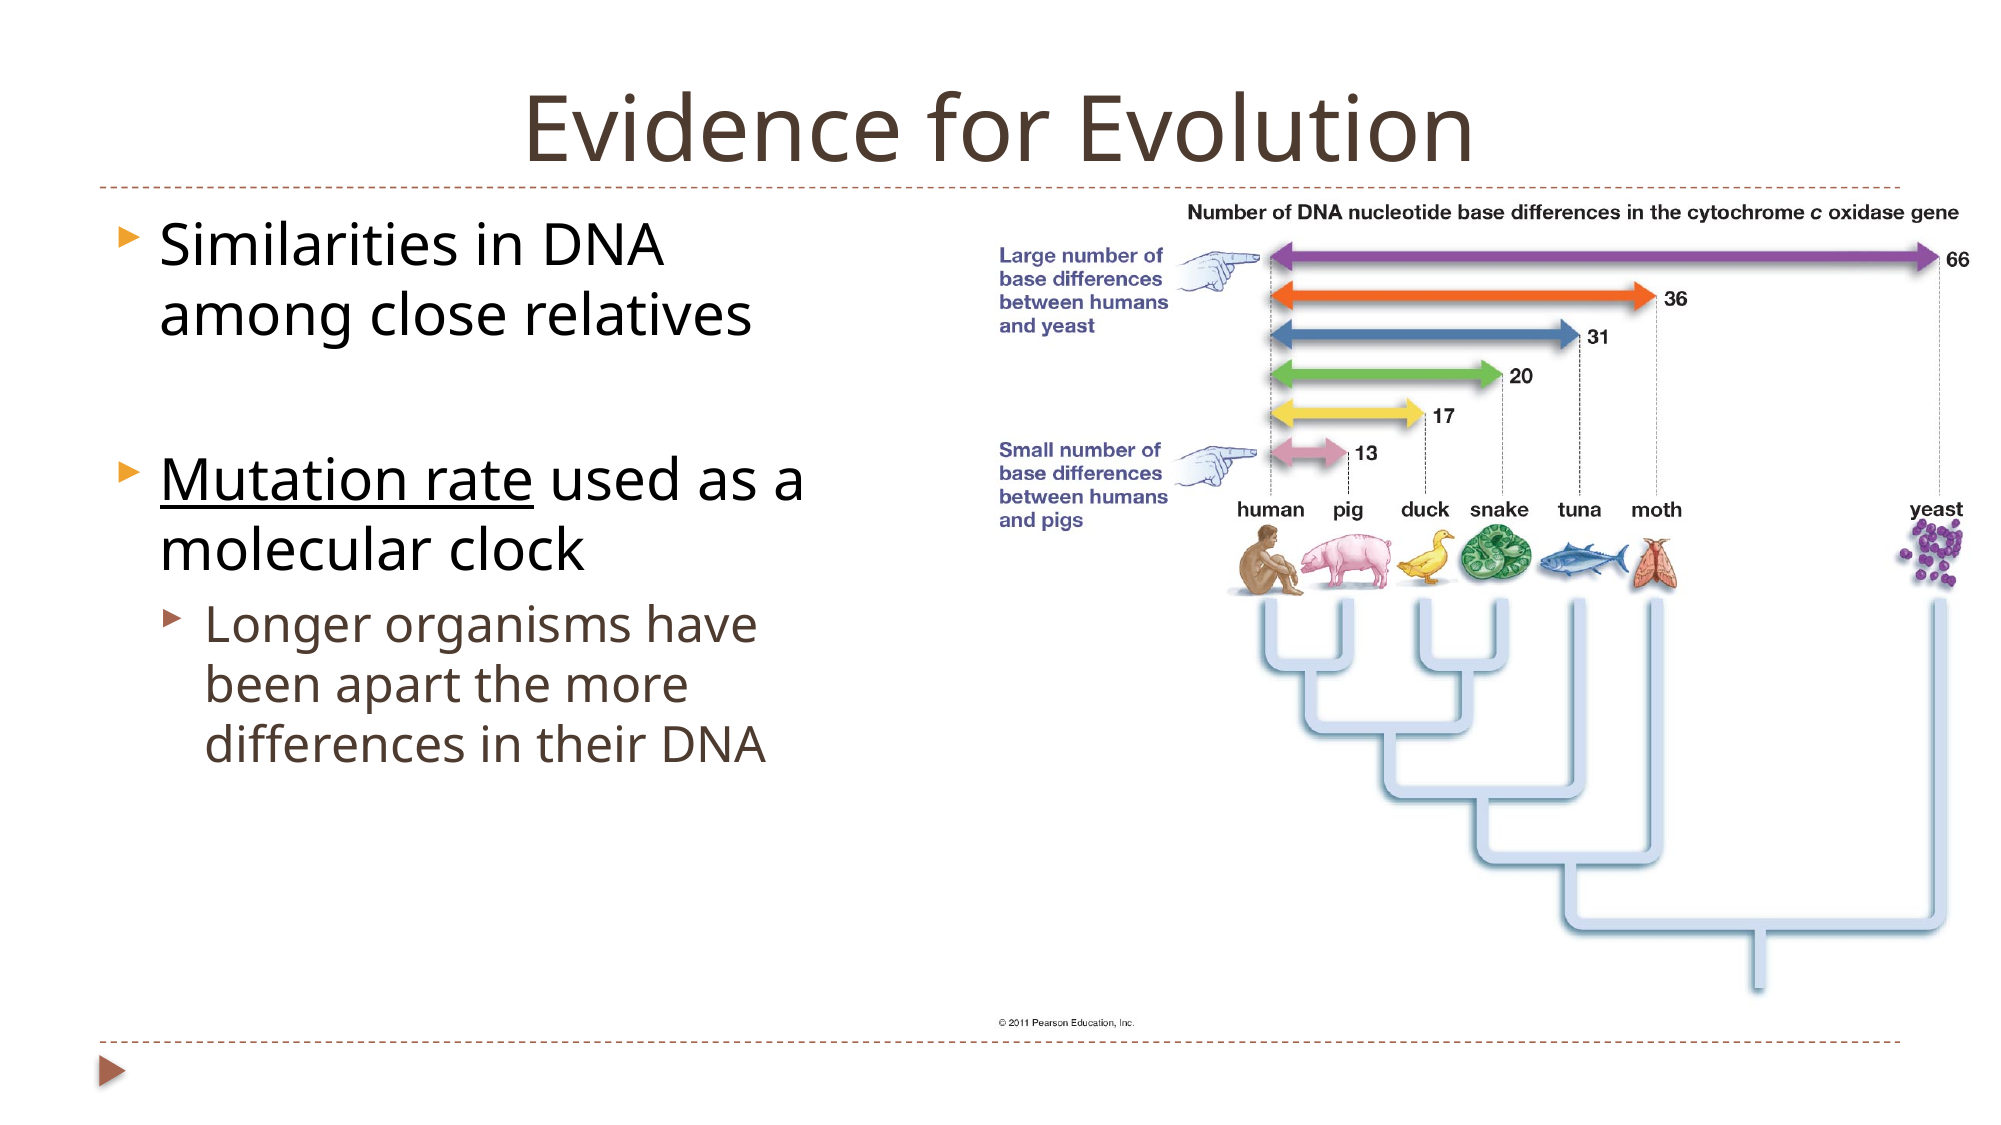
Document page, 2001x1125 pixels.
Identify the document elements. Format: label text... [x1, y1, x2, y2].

title Evidence for Evolution [99, 24, 1900, 188]
picture [994, 199, 1974, 1035]
list Similarities in DNA among close relatives Mutation rate used as a molecular clock Longer organisms have been apart the more differences in their DNA [99, 200, 871, 1010]
